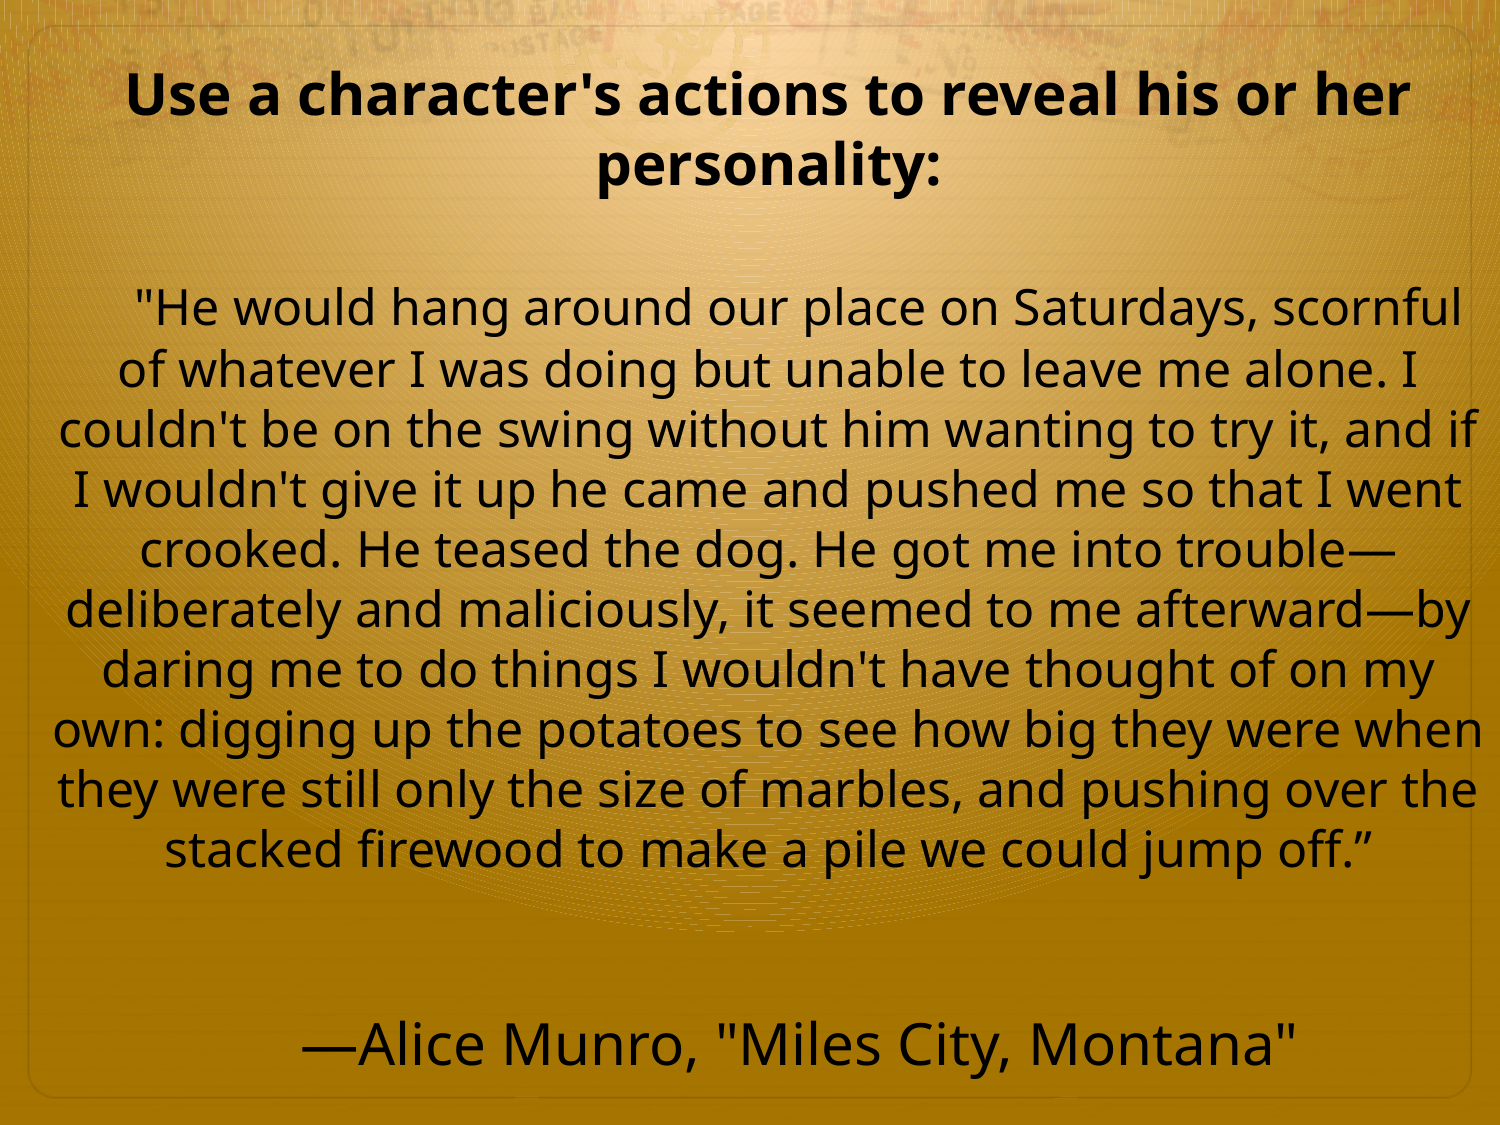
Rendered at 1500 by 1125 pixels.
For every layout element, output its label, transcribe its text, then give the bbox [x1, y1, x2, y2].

picture [0, 0, 1500, 1125]
text_box Use a character's actions to reveal his or her personality: "He would hang around our place on Saturdays, scornful of whatever I was doing but unable to leave me alone. I couldn't be on the swing without him wanting to try it, and if I wouldn't give it up he came and pushed me so that I went crooked. He teased the dog. He got me into trouble—deliberately and maliciously, it seemed to me afterward—by daring me to do things I wouldn't have thought of on my own: digging up the potatoes to see how big they were when they were still only the size of marbles, and pushing over the stacked firewood to make a pile we could jump off.” —Alice Munro, "Miles City, Montana" [37, 49, 1500, 1085]
